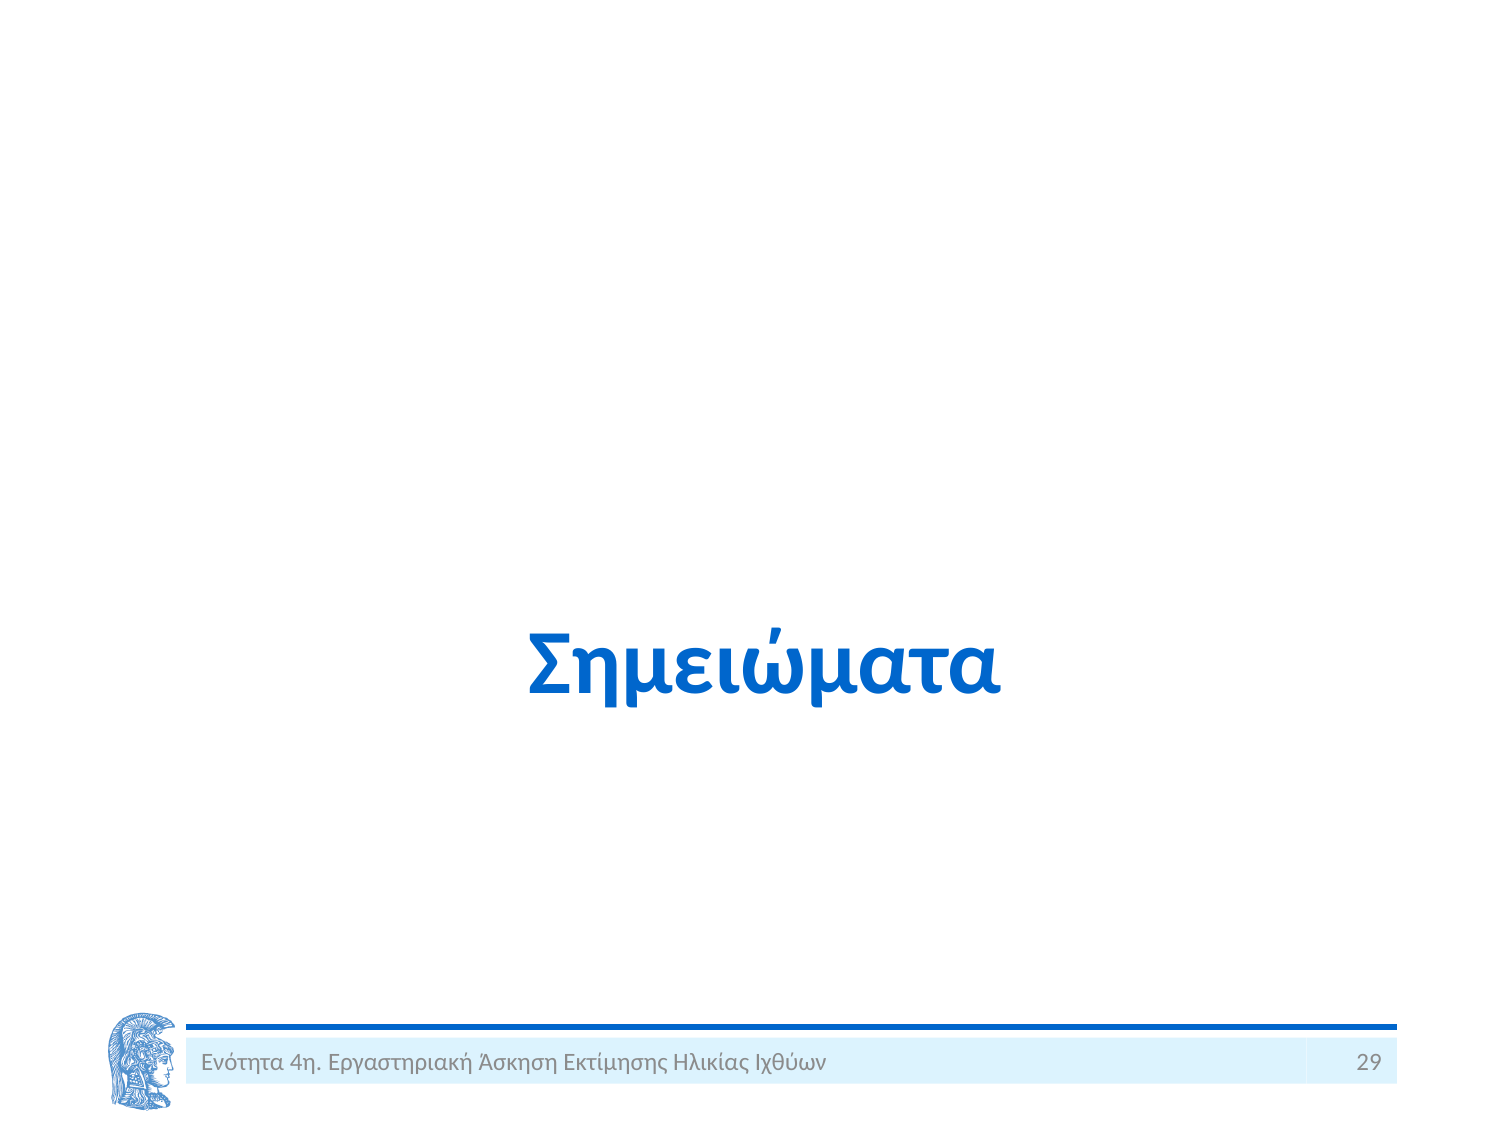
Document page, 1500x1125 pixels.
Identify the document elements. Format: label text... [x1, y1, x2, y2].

title Σημειώματα [118, 555, 1413, 773]
picture [103, 1011, 186, 1114]
footer Ενότητα 4η. Εργαστηριακή Άσκηση Εκτίμησης Ηλικίας Ιχθύων [186, 1037, 1306, 1084]
slide_number 29 [1306, 1037, 1397, 1084]
